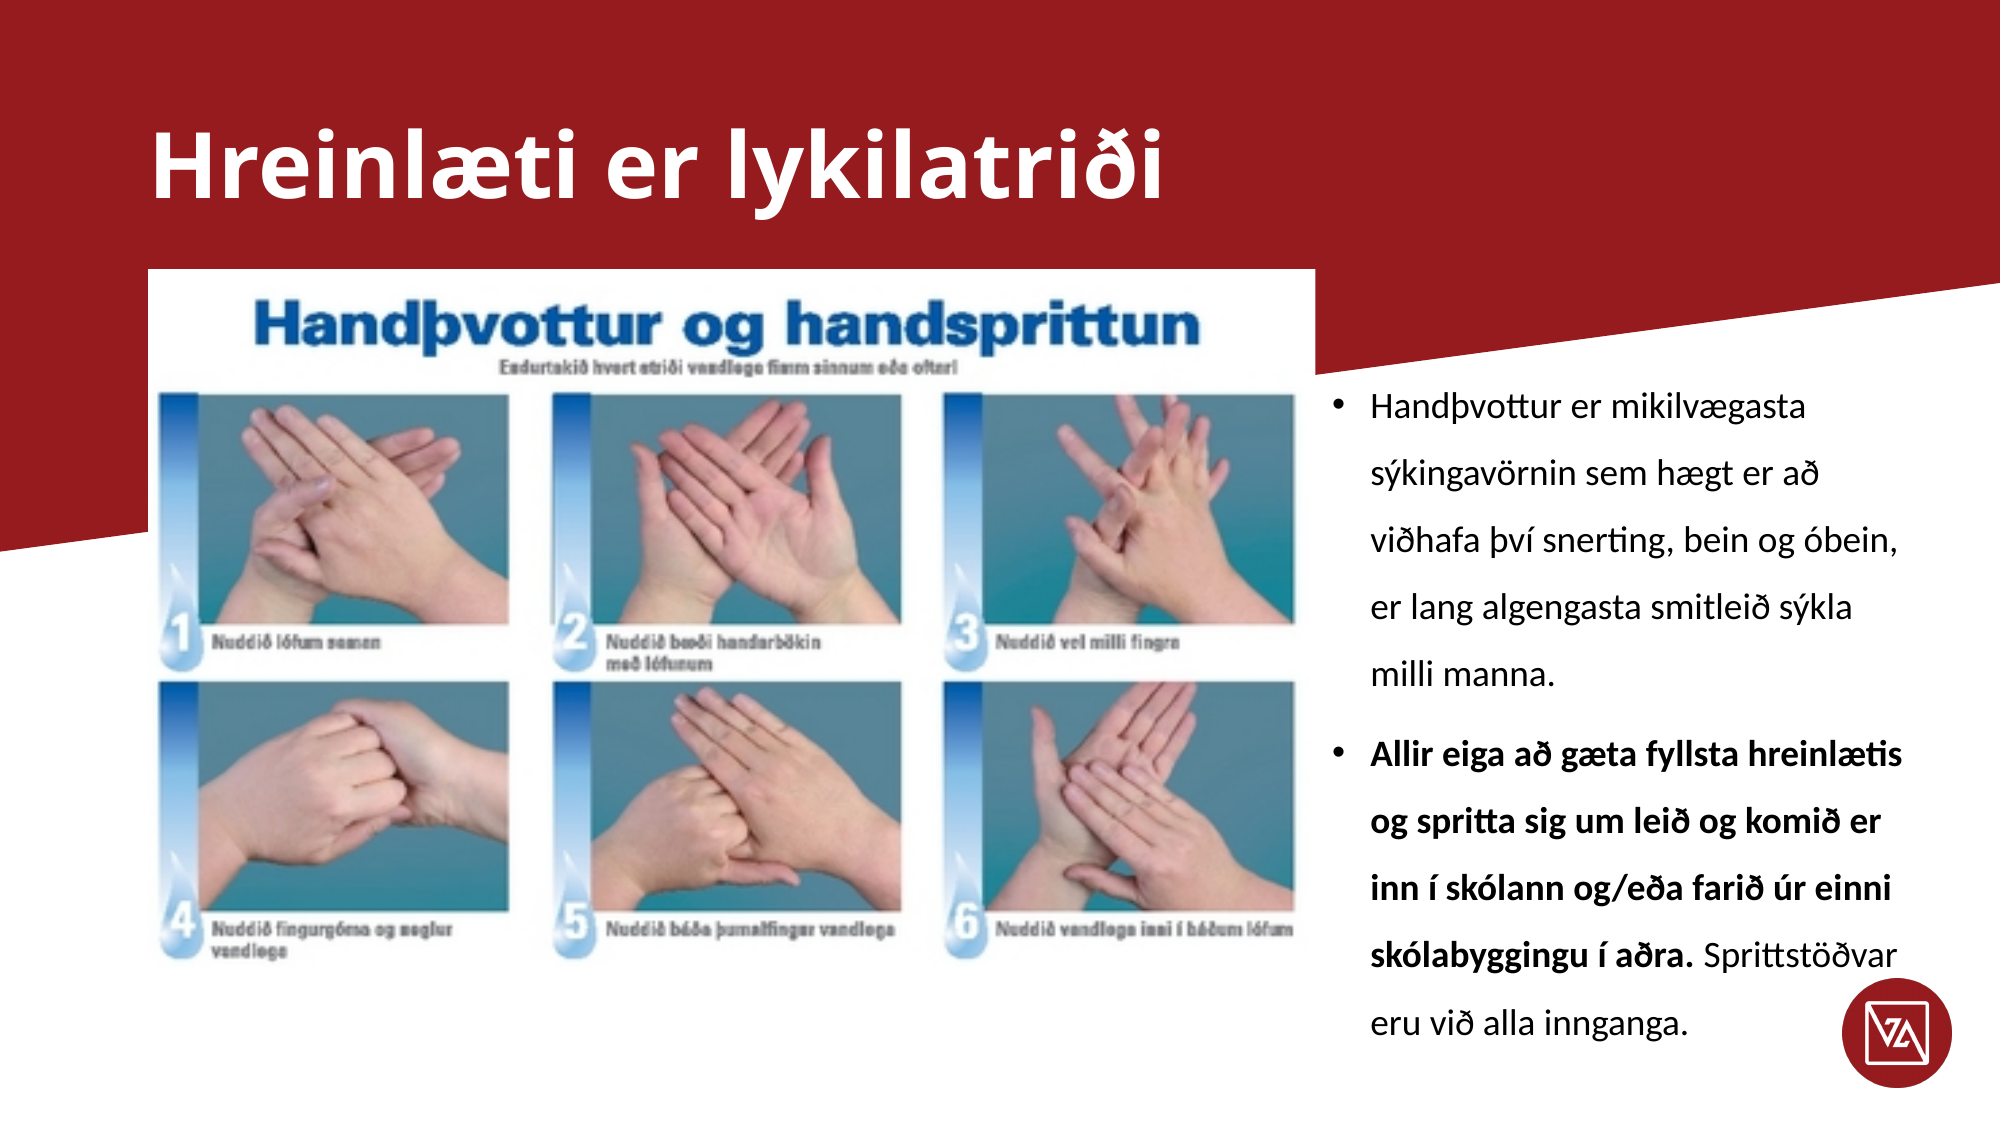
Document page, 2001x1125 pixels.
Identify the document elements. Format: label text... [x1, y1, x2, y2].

picture [1842, 978, 1952, 1088]
text_box [0, 0, 2000, 552]
picture [148, 269, 1316, 967]
list Handþvottur er mikilvægasta sýkingavörnin sem hægt er að viðhafa því snerting, bein og óbein, er lang algengasta smitleið sýkla milli manna. Allir eiga að gæta fyllsta hreinlætis og spritta sig um leið og komið er inn í skólann og/eða farið úr einni skólabyggingu í aðra. Sprittstöðvar eru við alla innganga. [1317, 351, 1920, 1066]
title Hreinlæti er lykilatriði [133, 59, 1863, 278]
